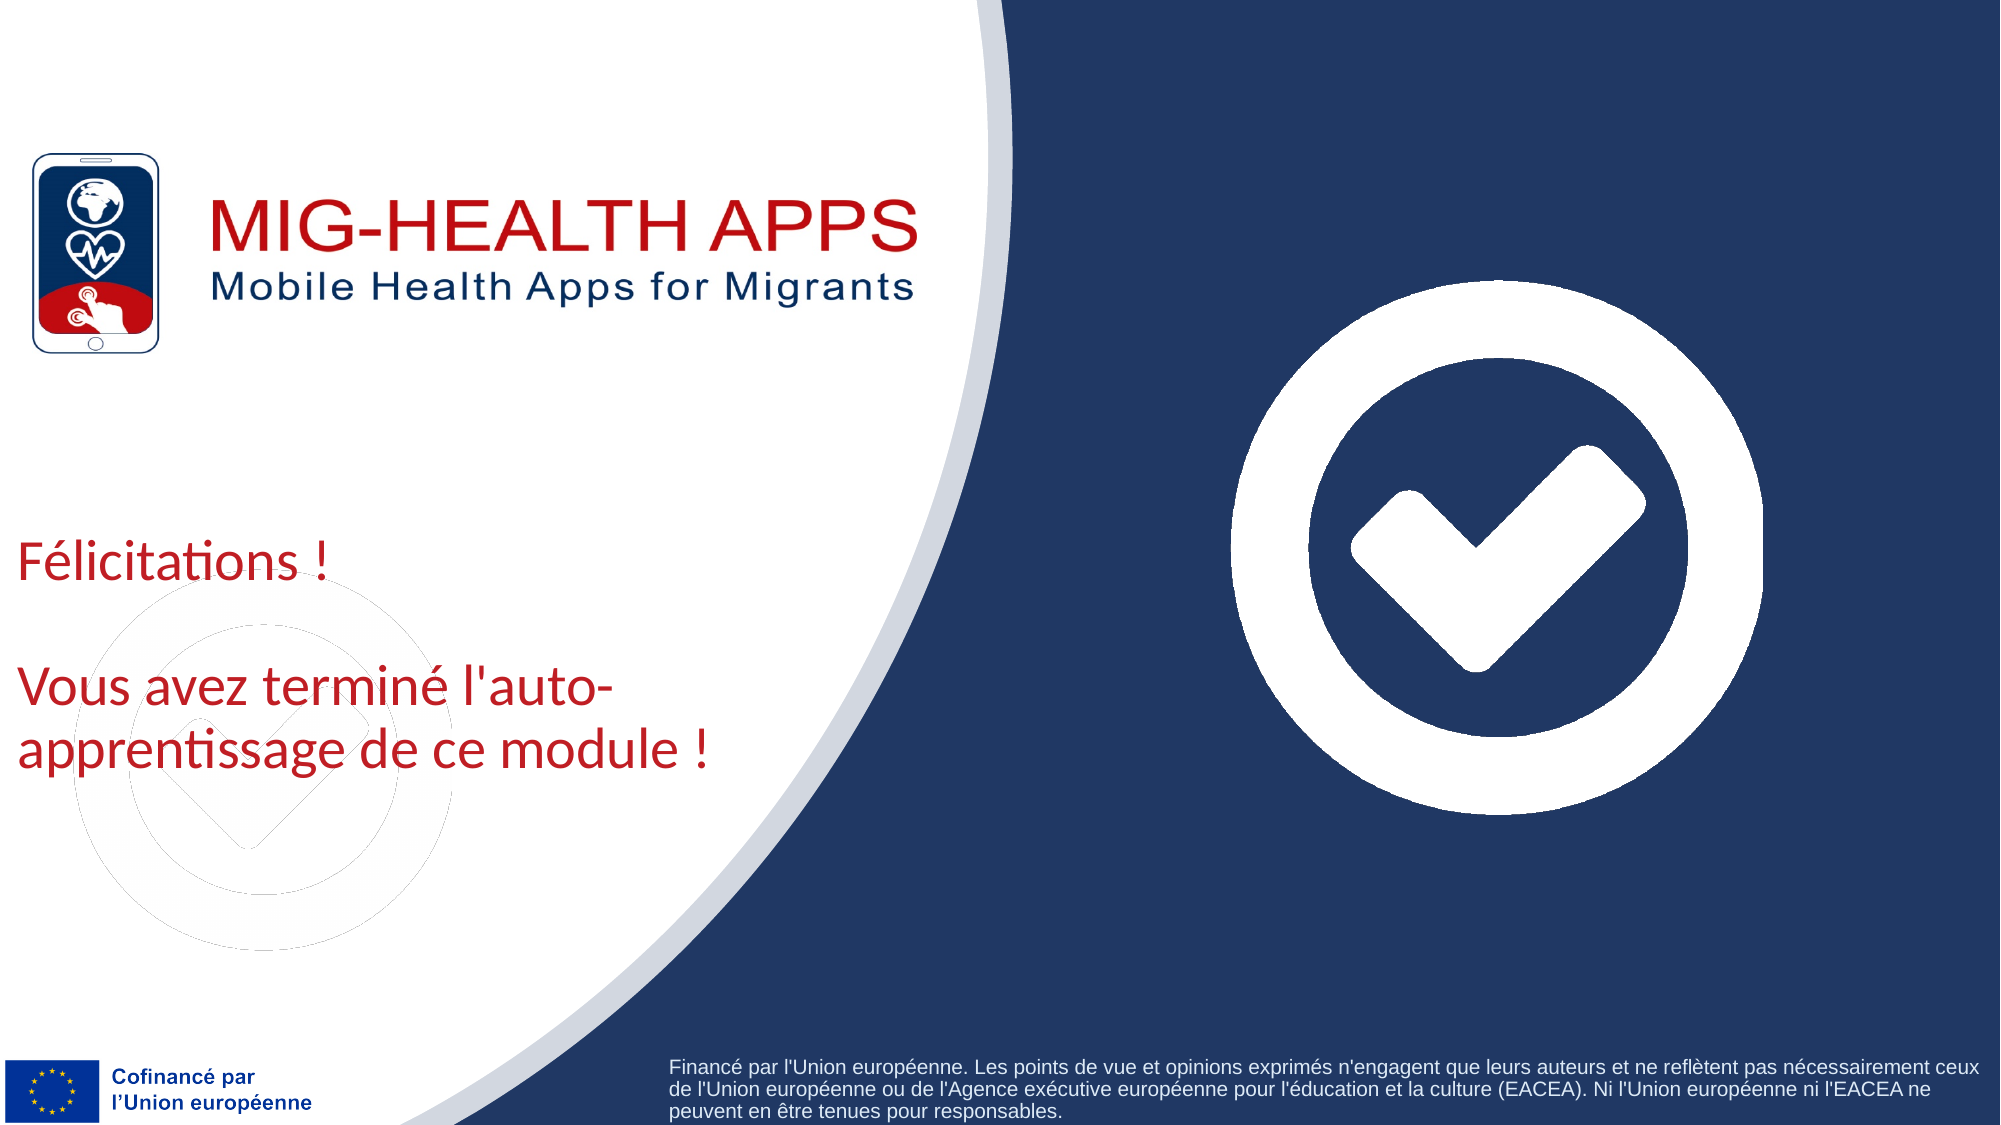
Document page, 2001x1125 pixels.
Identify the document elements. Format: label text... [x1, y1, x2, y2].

picture [70, 569, 452, 951]
text_box [829, 0, 1013, 772]
picture [32, 152, 918, 355]
picture [0, 1054, 326, 1125]
text_box [0, 0, 989, 1125]
text_box [402, 843, 778, 1125]
text_box Financé par l'Union européenne. Les points de vue et opinions exprimés n'engagent que leurs auteurs et ne reflètent pas nécessairement ceux de l'Union européenne ou de l'Agence exécutive européenne pour l'éducation et la culture (EACEA). Ni l'Union européenne ni l'EACEA ne peuvent en être tenues pour responsables. [654, 1038, 2000, 1125]
text_box Félicitations ! Vous avez terminé l'auto-apprentissage de ce module ! [2, 468, 829, 843]
picture [1226, 279, 1763, 816]
